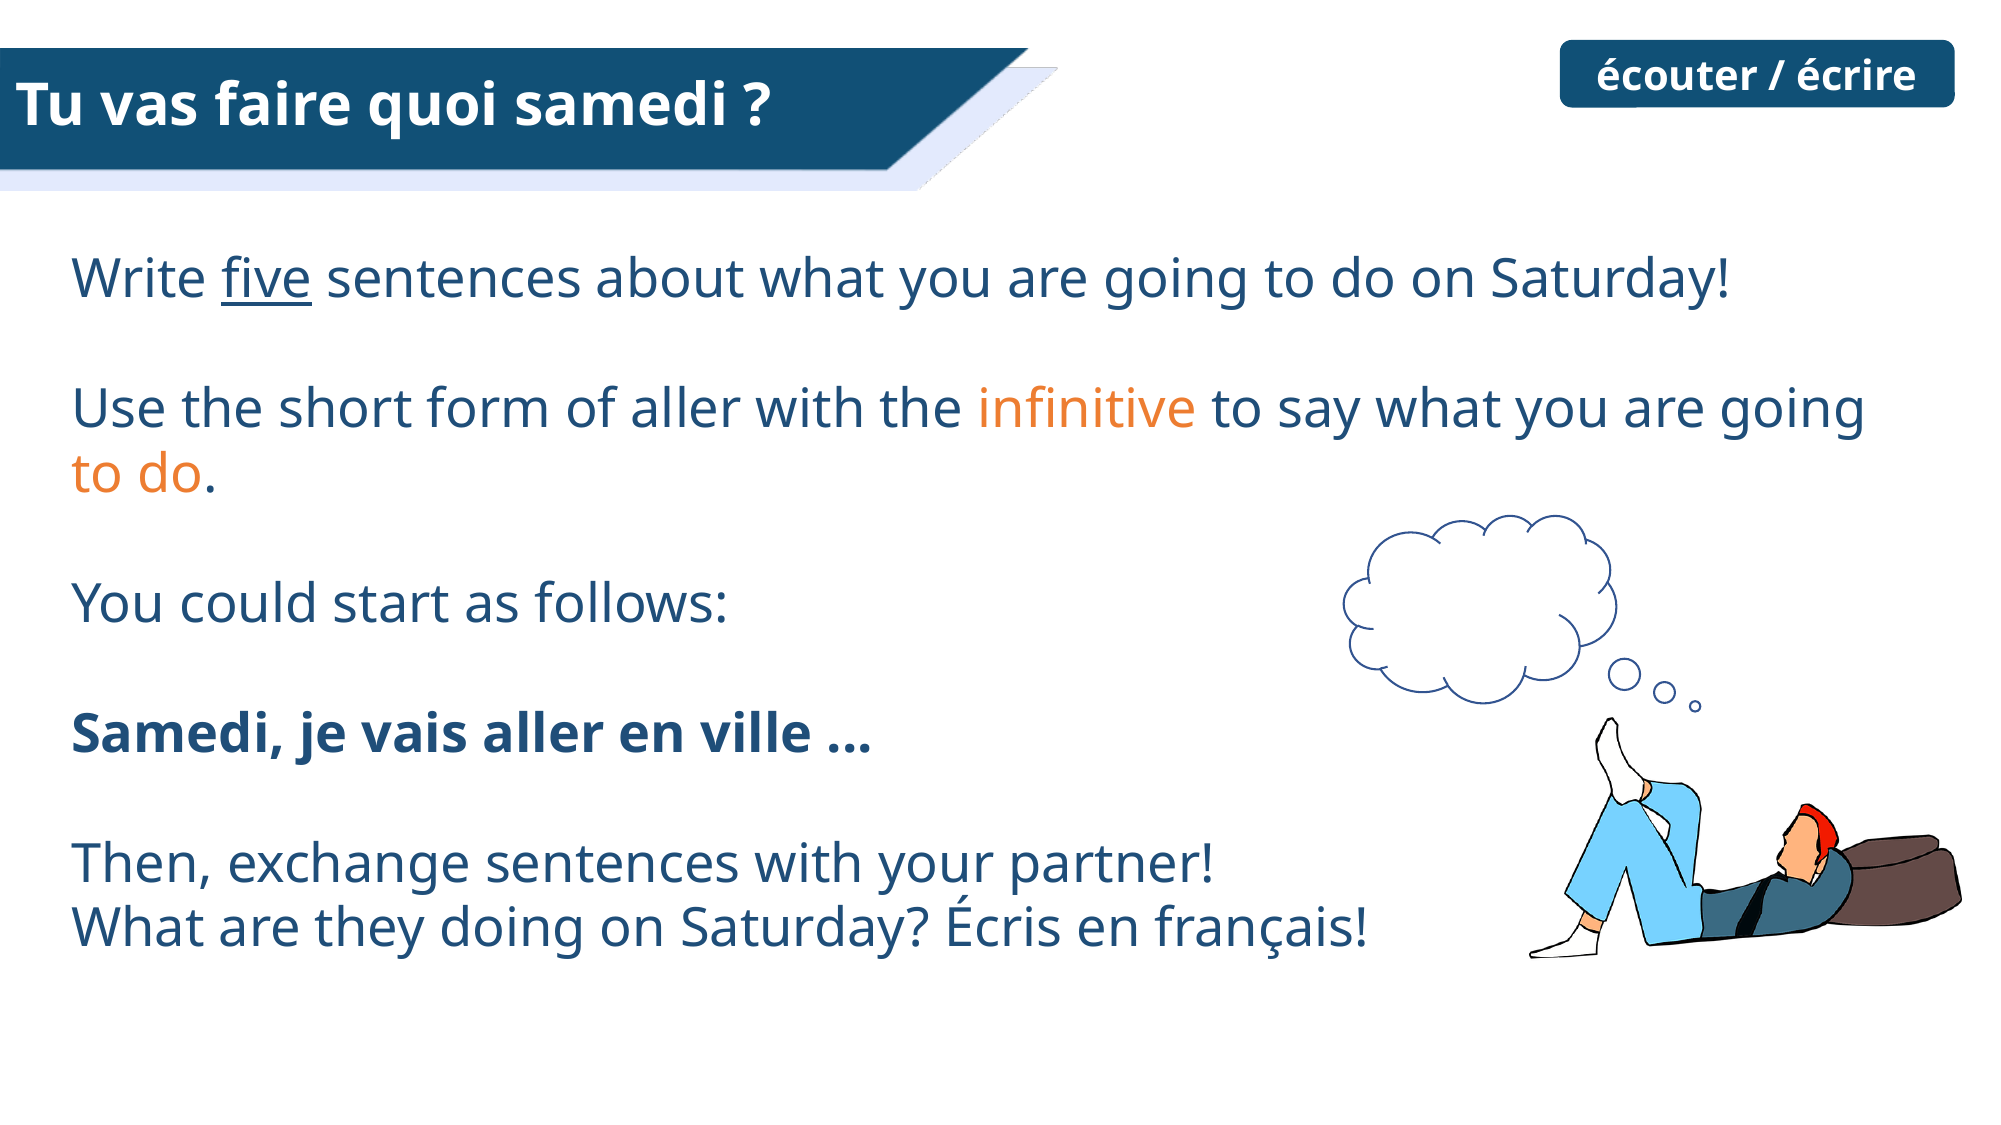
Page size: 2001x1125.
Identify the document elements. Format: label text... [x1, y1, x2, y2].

text_box [1607, 657, 1642, 692]
picture [1529, 702, 1962, 973]
text_box [1342, 514, 1618, 705]
text_box Write five sentences about what you are going to do on Saturday! Use the short form of aller with the infinitive to say what you are going to do. You could start as follows: Samedi, je vais aller en ville ... Then, exchange sentences with your partner! What are they doing on Saturday? Écris en français! [56, 235, 1944, 966]
picture [0, 48, 1060, 191]
text_box écouter / écrire [1559, 39, 1955, 108]
text_box [1653, 681, 1676, 702]
